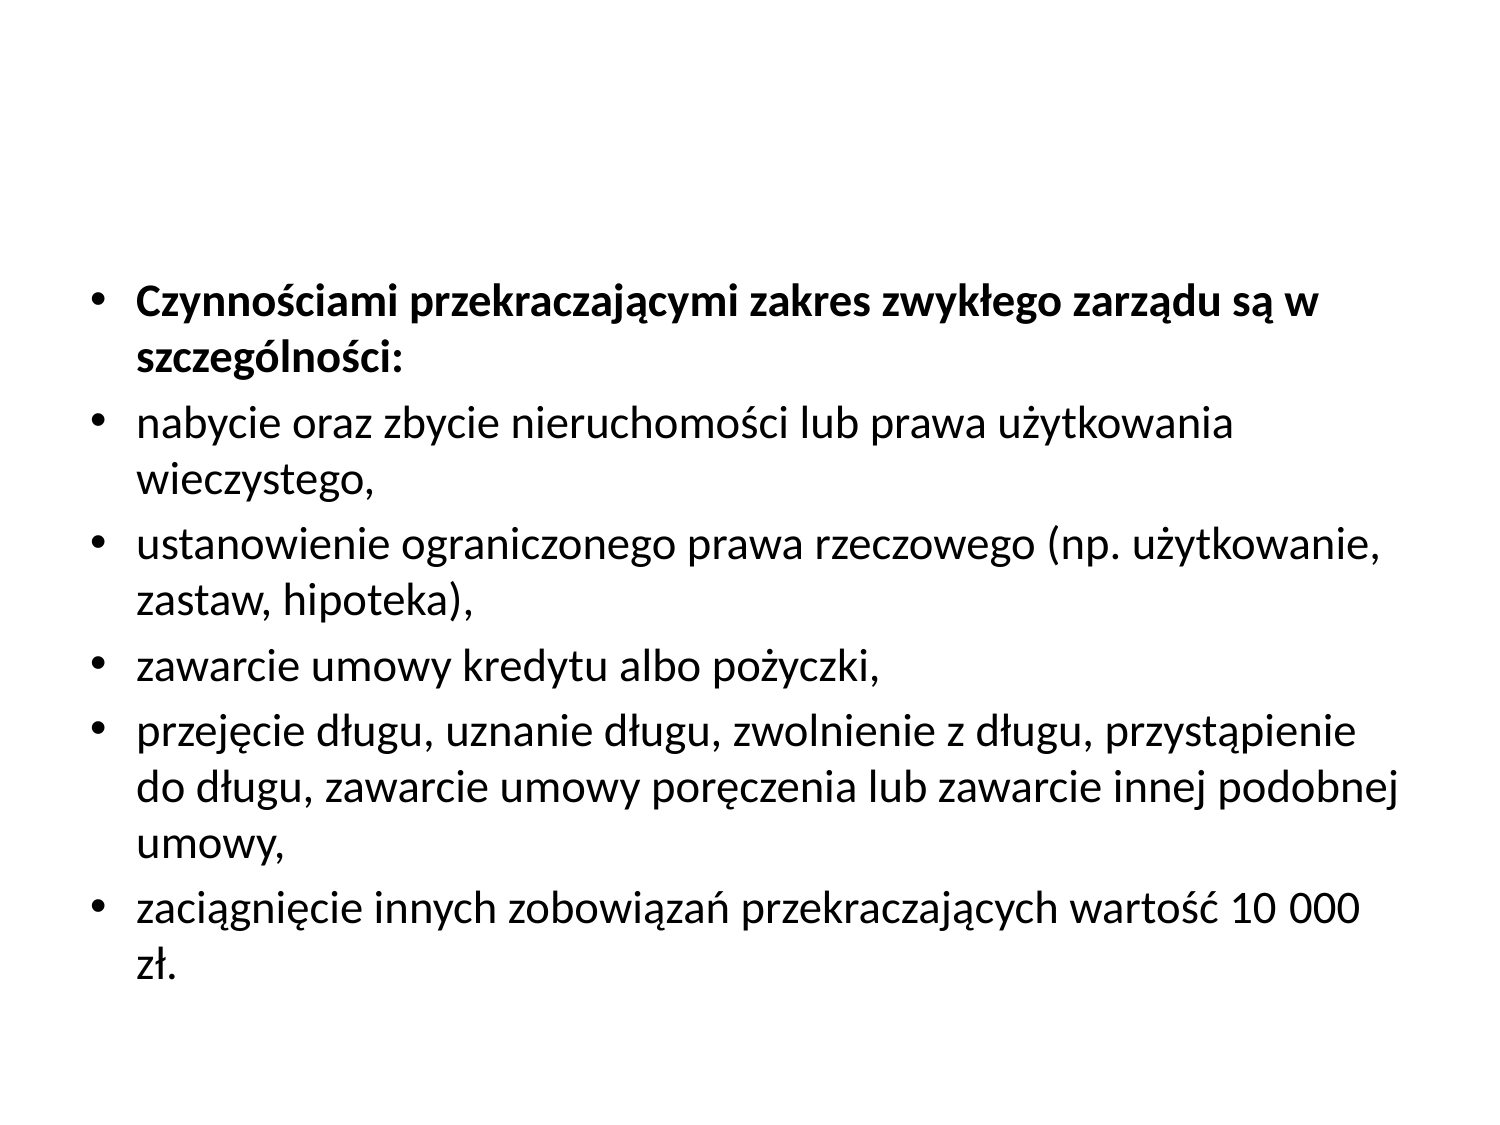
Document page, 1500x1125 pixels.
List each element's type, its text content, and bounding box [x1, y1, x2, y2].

list Czynnościami przekraczającymi zakres zwykłego zarządu są w szczególności: nabycie oraz zbycie nieruchomości lub prawa użytkowania wieczystego, ustanowienie ograniczonego prawa rzeczowego (np. użytkowanie, zastaw, hipoteka), zawarcie umowy kredytu albo pożyczki, przejęcie długu, uznanie długu, zwolnienie z długu, przystąpienie do długu, zawarcie umowy poręczenia lub zawarcie innej podobnej umowy, zaciągnięcie innych zobowiązań przekraczających wartość 10 000 zł. [75, 262, 1425, 1005]
